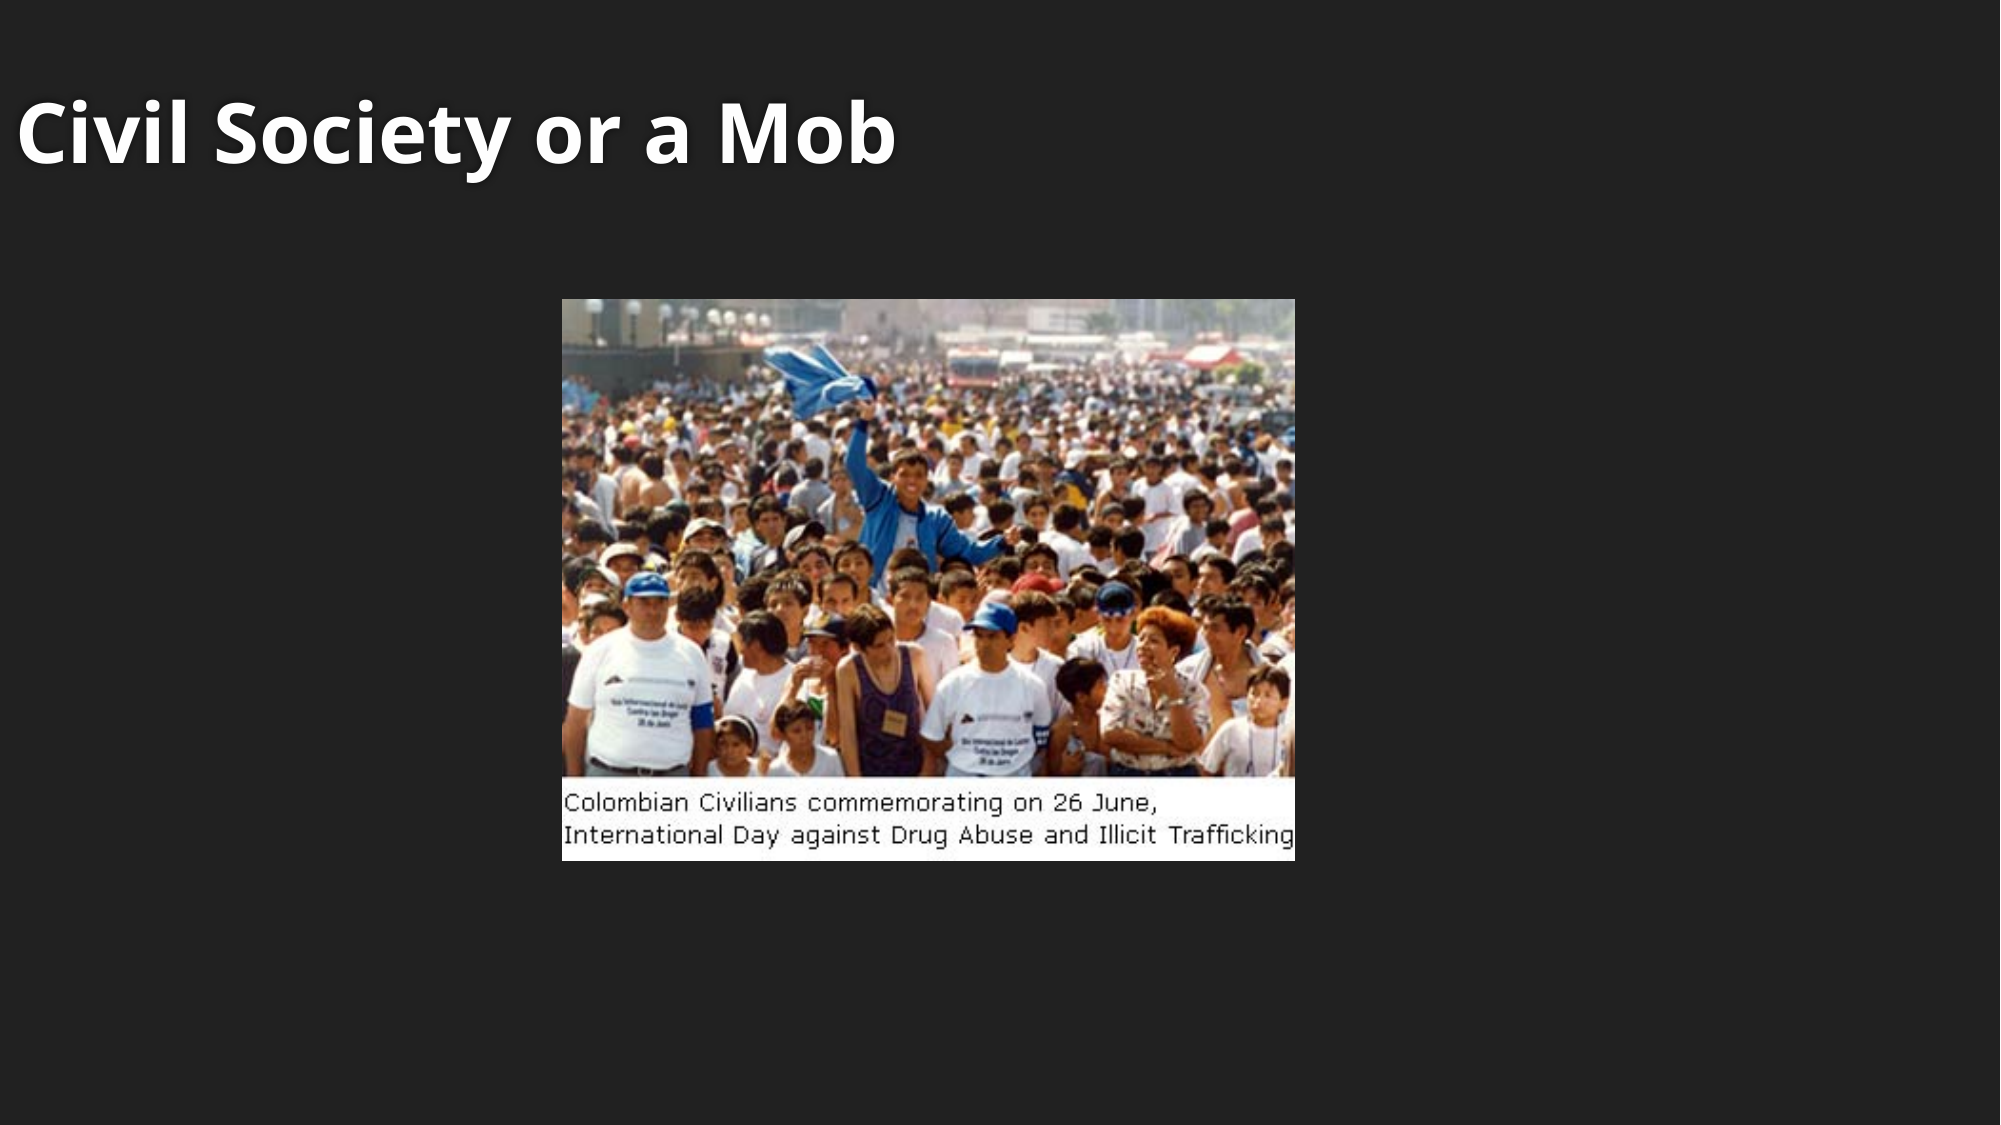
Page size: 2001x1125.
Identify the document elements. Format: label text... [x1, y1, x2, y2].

picture [562, 299, 1295, 862]
title Civil Society or a Mob [0, 37, 1315, 188]
